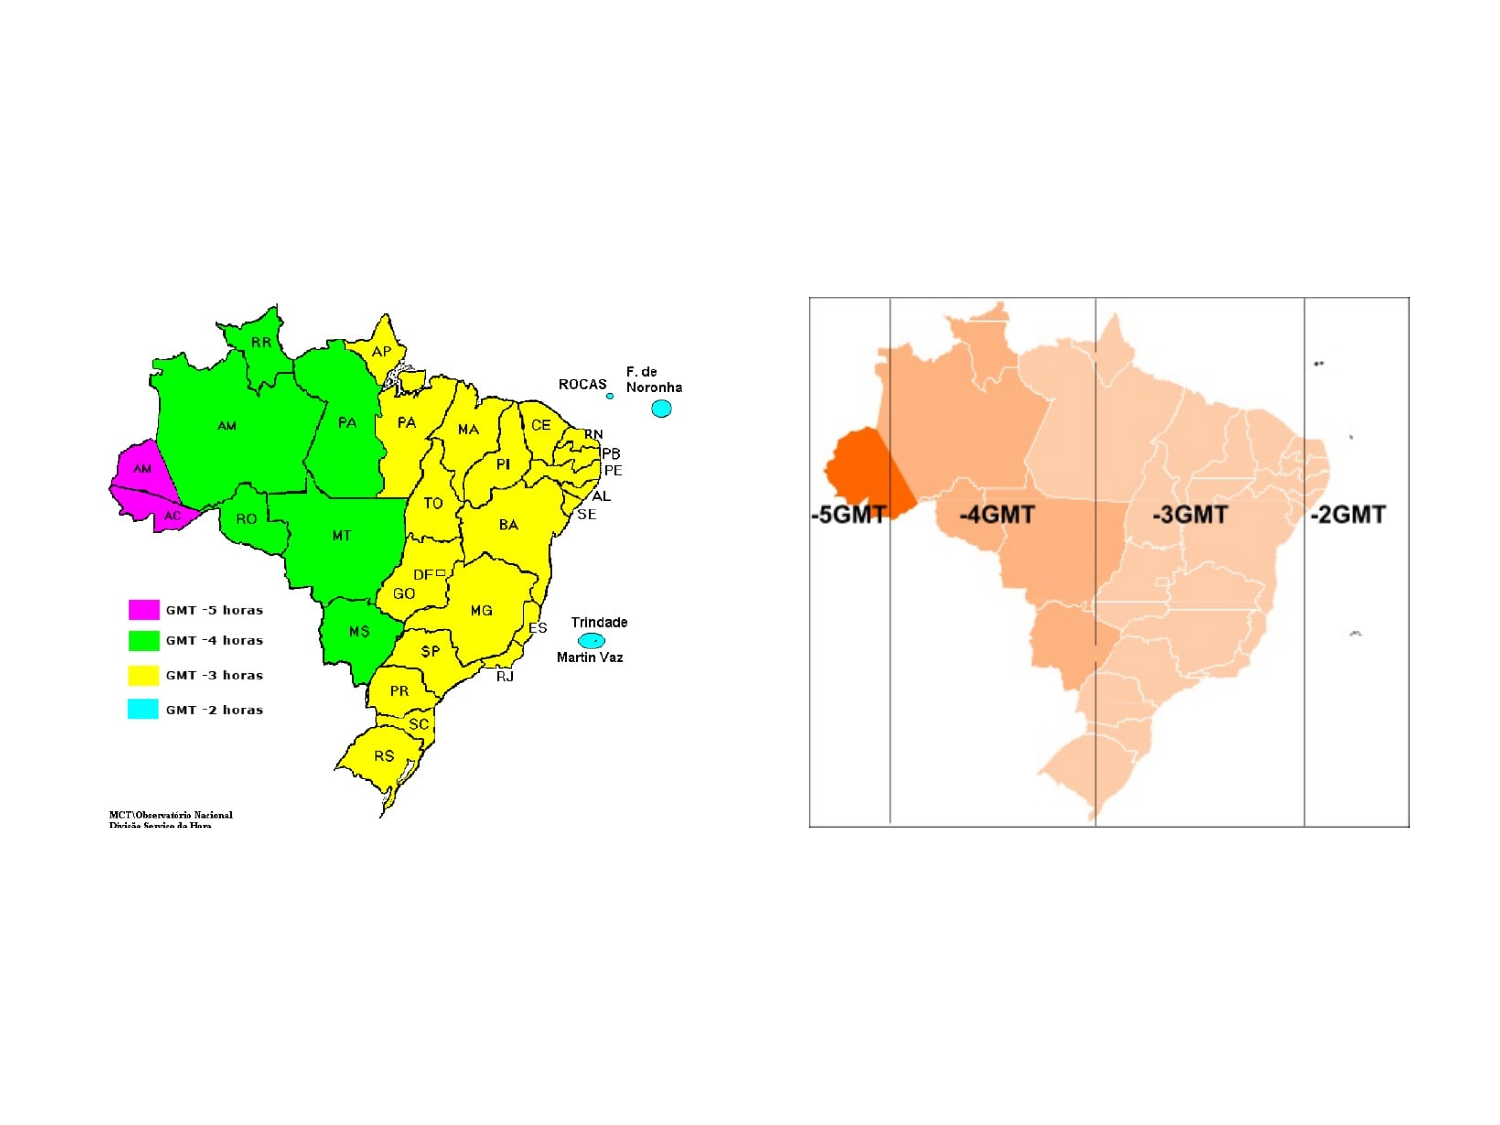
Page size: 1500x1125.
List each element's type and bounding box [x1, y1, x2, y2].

picture [808, 297, 1411, 828]
picture [100, 297, 692, 828]
